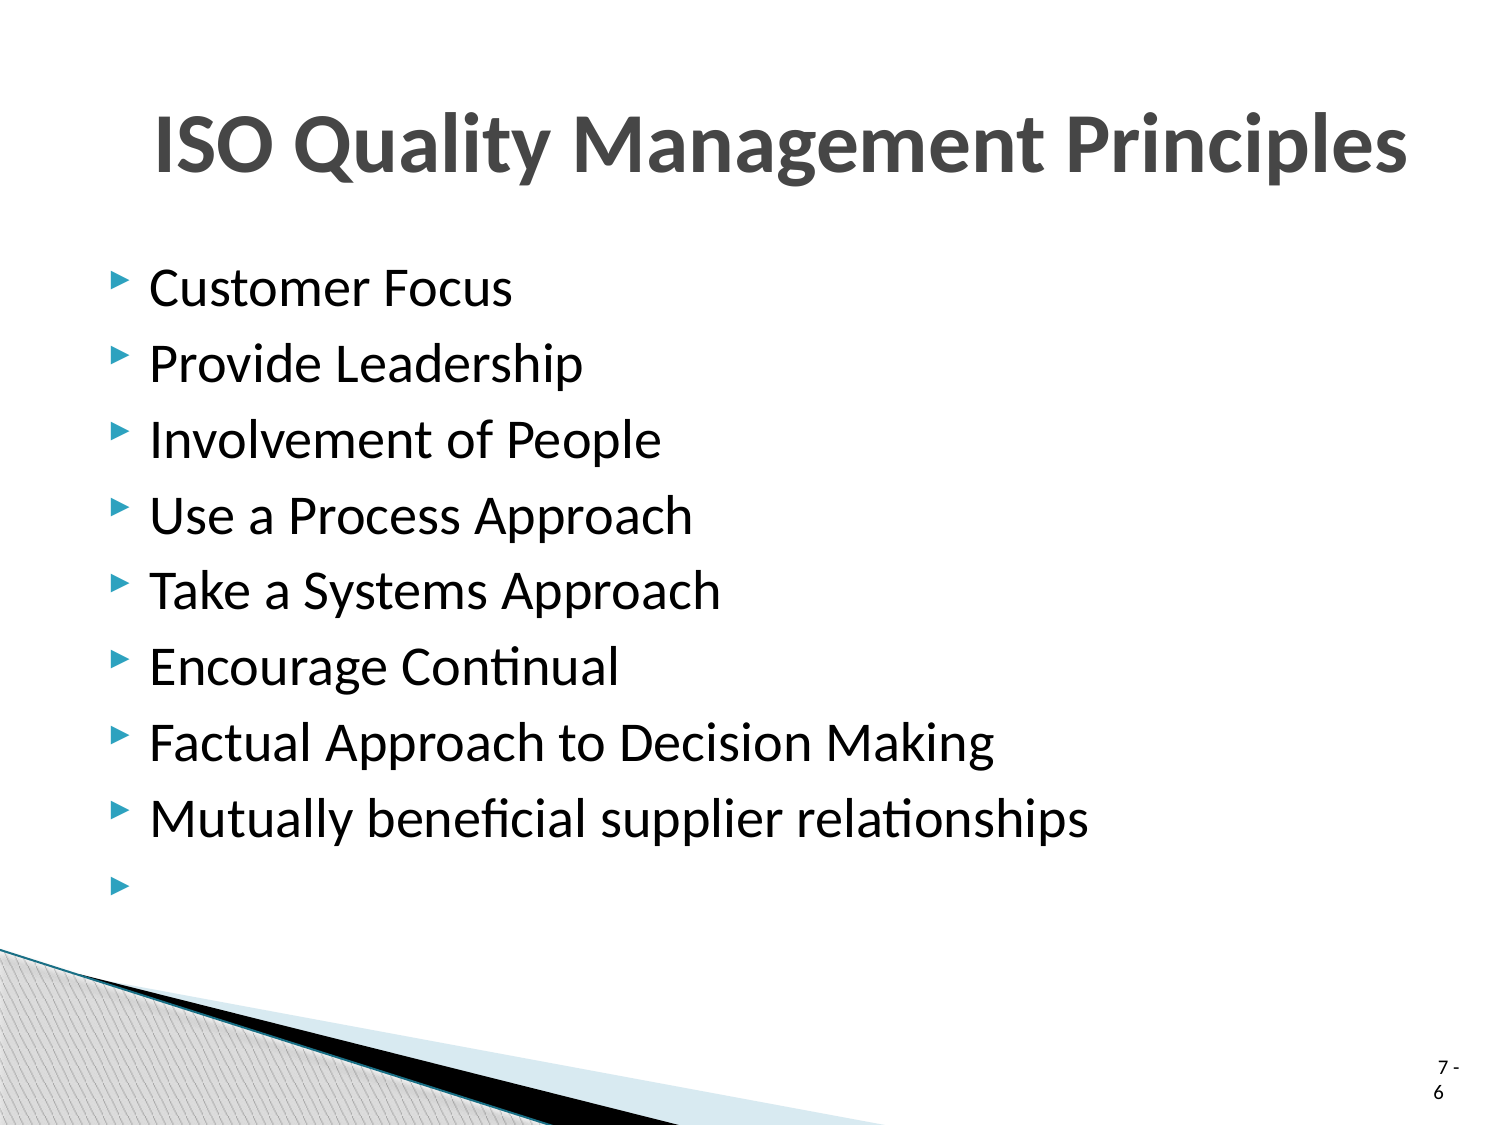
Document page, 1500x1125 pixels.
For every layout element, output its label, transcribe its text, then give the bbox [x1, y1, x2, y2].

slide_number 7 - 6 [1418, 1051, 1479, 1112]
title ISO Quality Management Principles [75, 45, 1425, 233]
list Customer Focus Provide Leadership Involvement of People Use a Process Approach Take a Systems Approach Encourage Continual Factual Approach to Decision Making Mutually beneficial supplier relationships [75, 243, 1425, 986]
